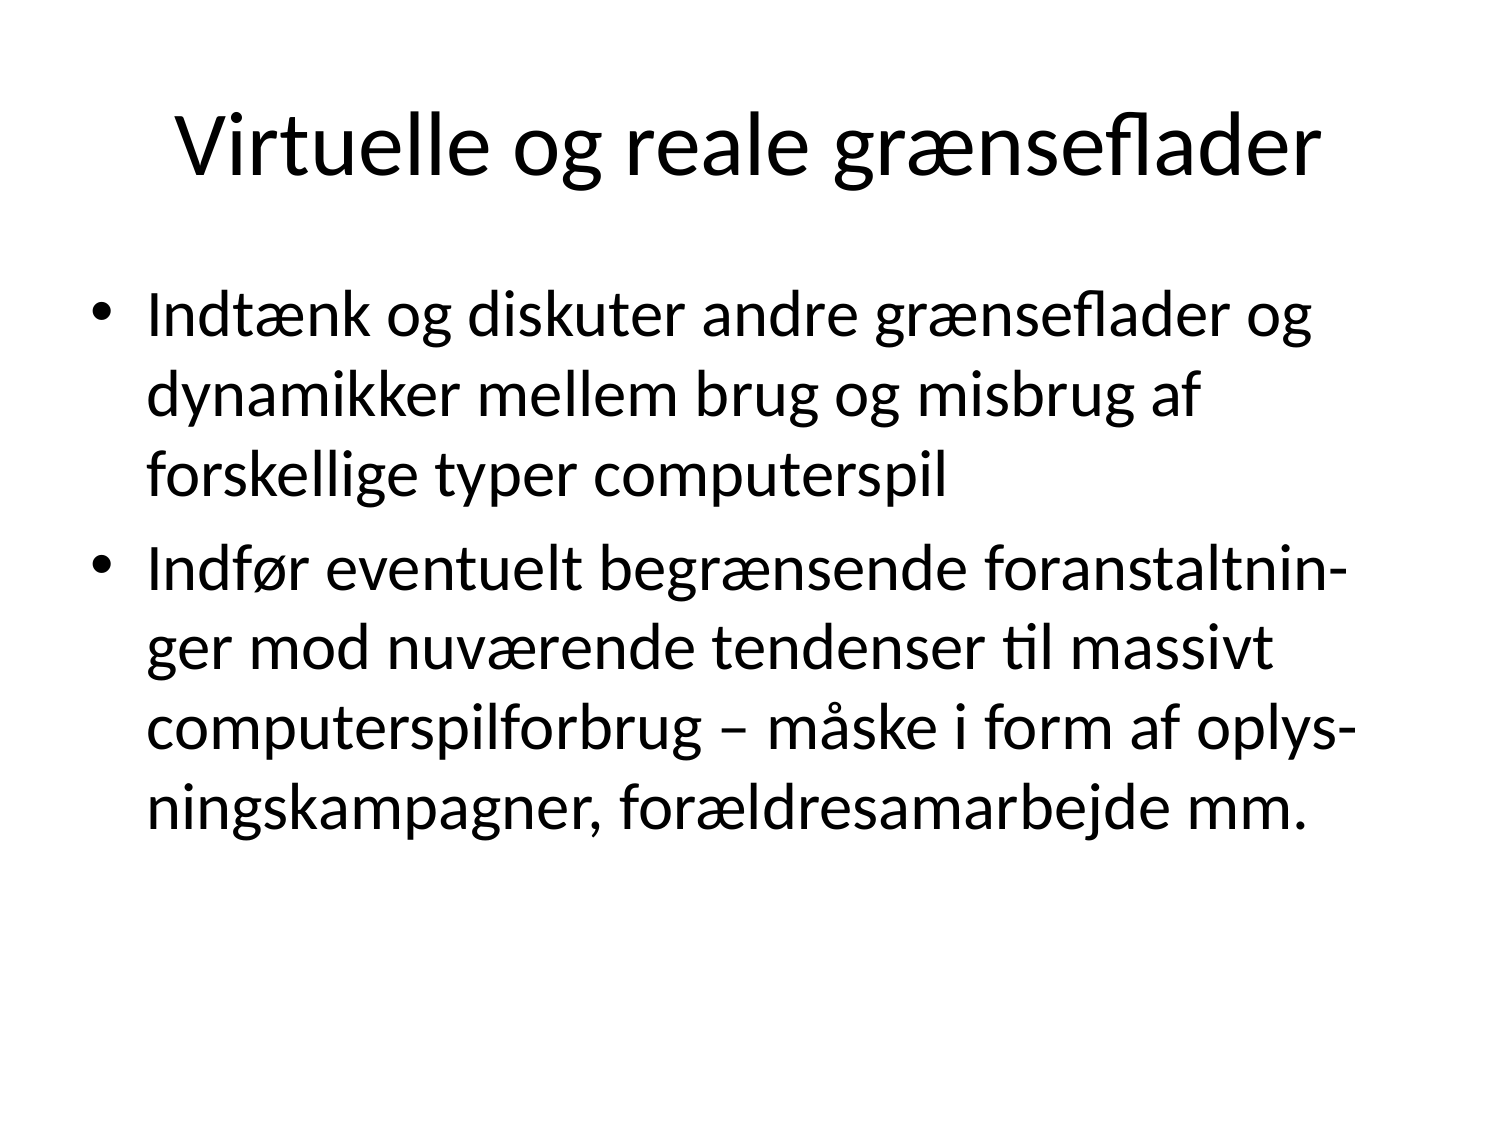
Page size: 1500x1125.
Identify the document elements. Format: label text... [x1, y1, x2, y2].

list Indtænk og diskuter andre grænseflader og dynamikker mellem brug og misbrug af forskellige typer computerspil Indfør eventuelt begrænsende foranstaltnin-ger mod nuværende tendenser til massivt computerspilforbrug – måske i form af oplys-ningskampagner, forældresamarbejde mm. [75, 262, 1425, 1005]
title Virtuelle og reale grænseflader [75, 45, 1425, 233]
